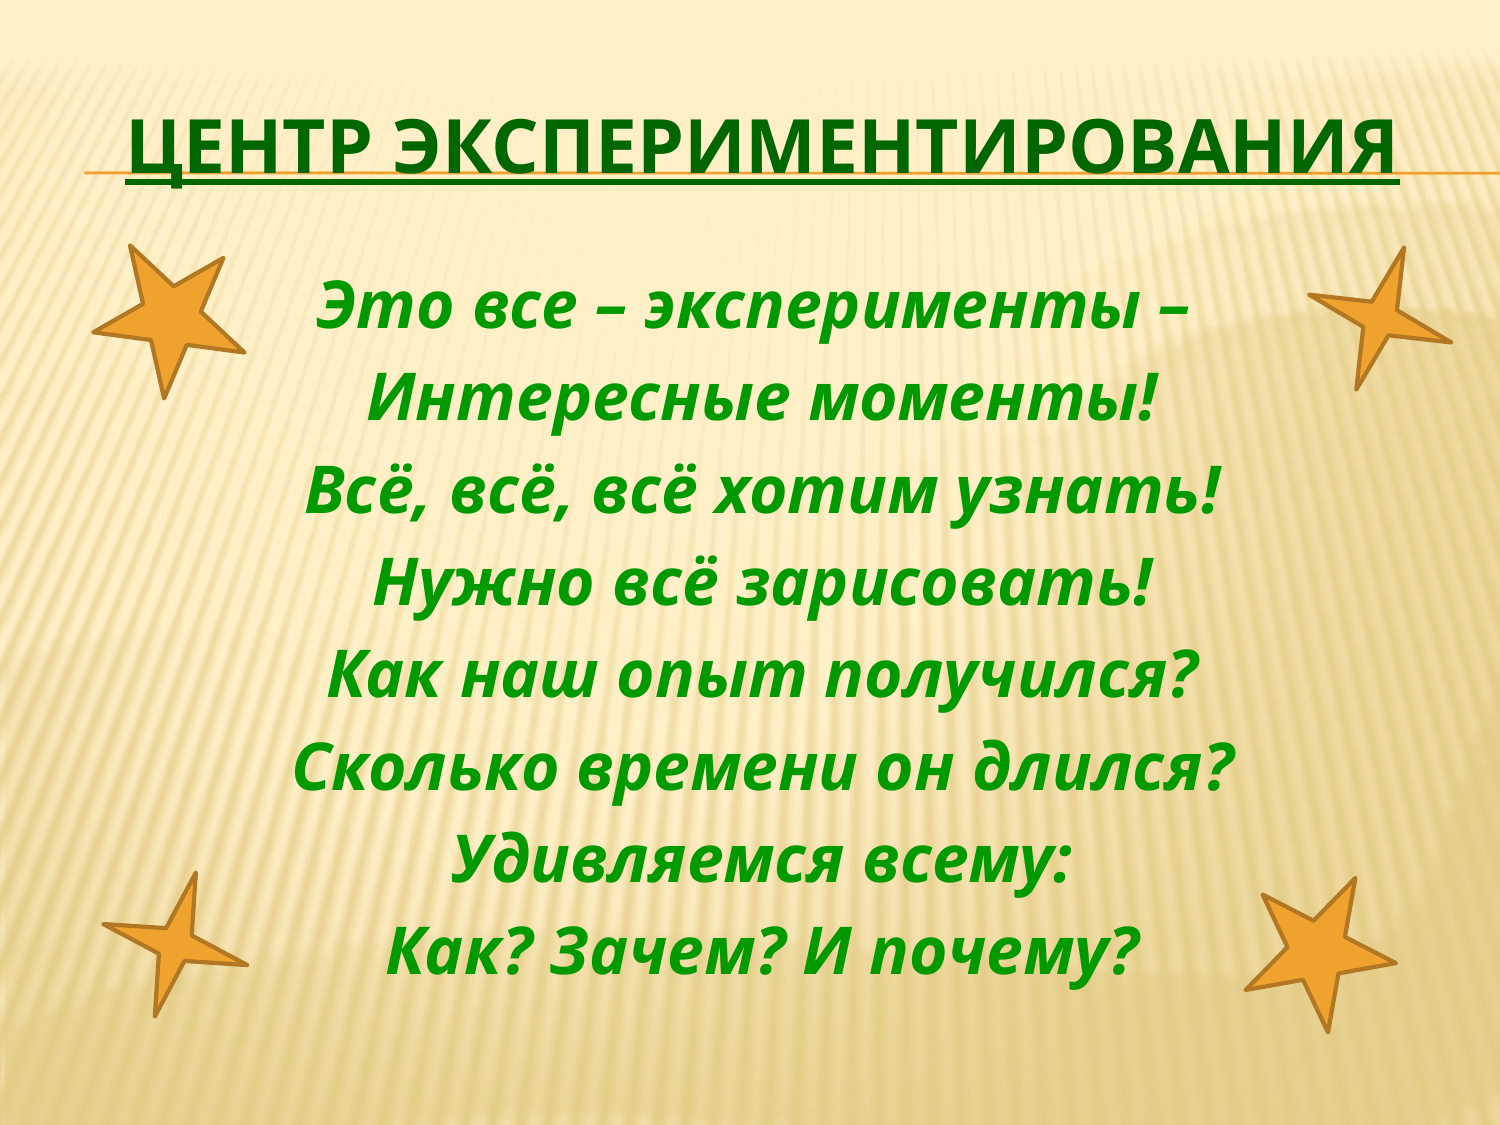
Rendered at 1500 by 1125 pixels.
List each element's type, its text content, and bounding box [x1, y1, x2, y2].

title Центр экспериментирования [50, 75, 1475, 213]
text_box [101, 870, 250, 1019]
text_box [1243, 876, 1398, 1035]
list Это все – эксперименты – Интересные моменты! Всё, всё, всё хотим узнать! Нужно всё зарисовать! Как наш опыт получился? Сколько времени он длился? Удивляемся всему: Как? Зачем? И почему? [50, 254, 1475, 998]
text_box [91, 243, 247, 401]
text_box [1307, 245, 1454, 392]
